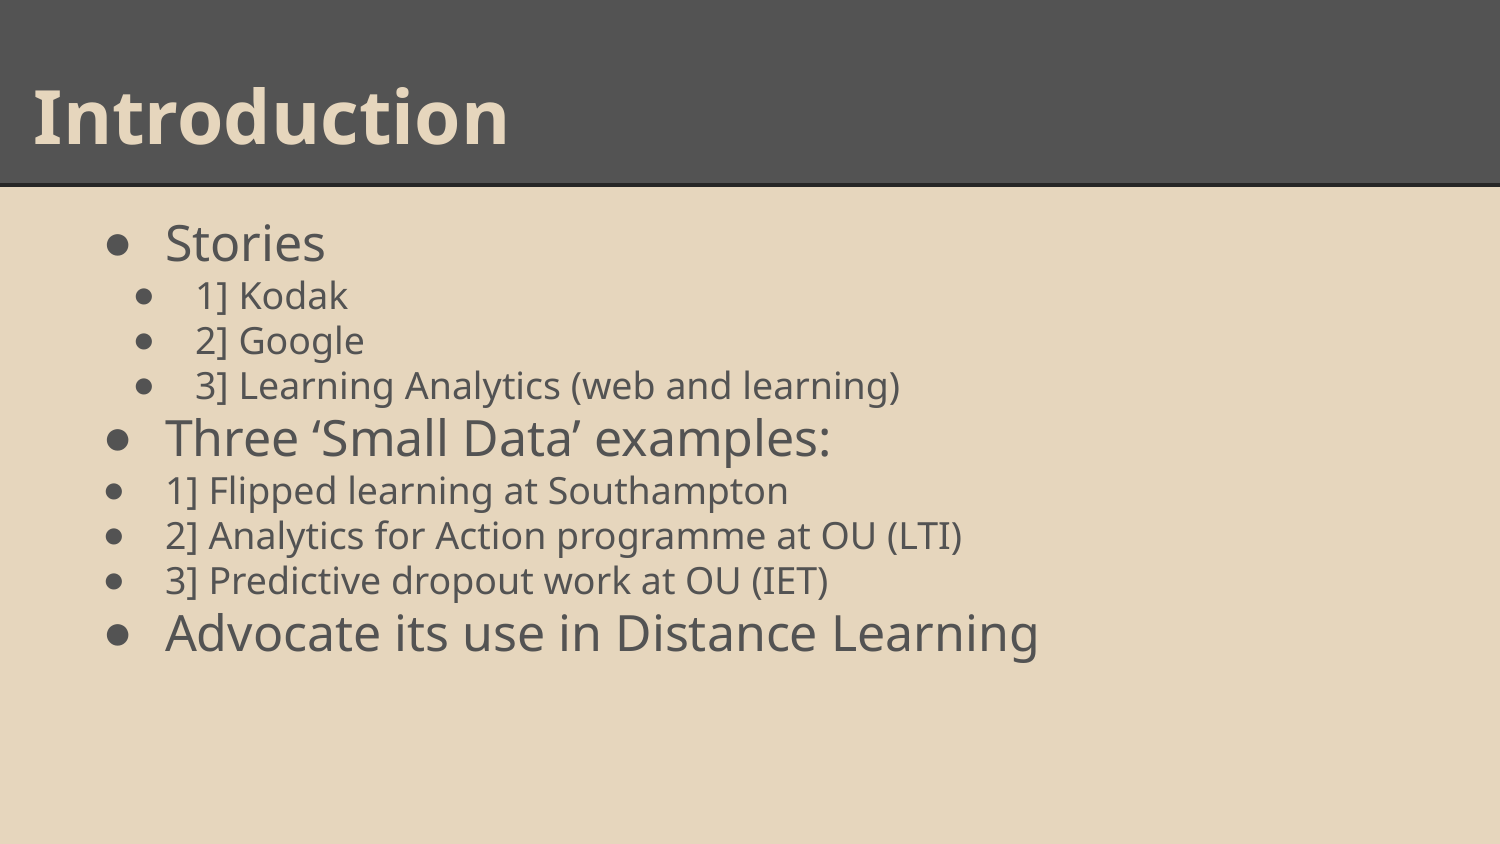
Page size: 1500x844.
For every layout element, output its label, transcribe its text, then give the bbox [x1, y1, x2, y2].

list Stories 1] Kodak 2] Google 3] Learning Analytics (web and learning) Three ‘Small Data’ examples: 1] Flipped learning at Southampton 2] Analytics for Action programme at OU (LTI) 3] Predictive dropout work at OU (IET) Advocate its use in Distance Learning [75, 196, 1256, 827]
title Introduction [18, 3, 1425, 175]
